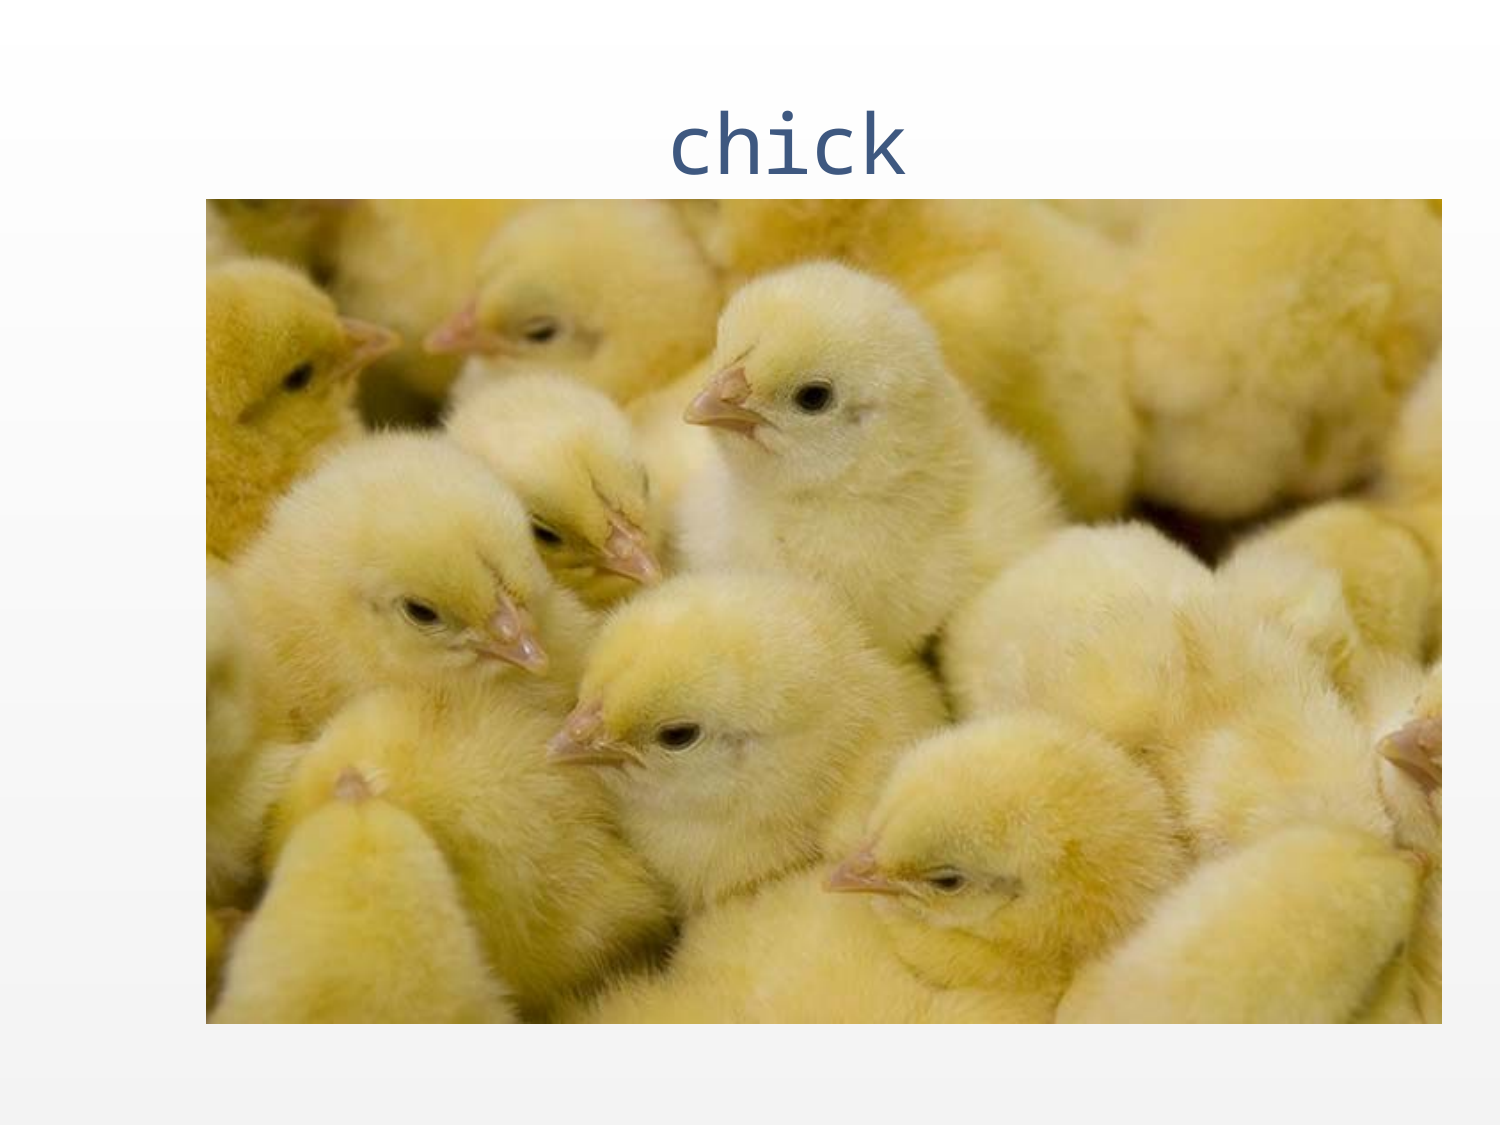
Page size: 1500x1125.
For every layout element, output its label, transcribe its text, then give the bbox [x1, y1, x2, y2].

picture [205, 199, 1442, 1024]
title chick [150, 83, 1425, 234]
